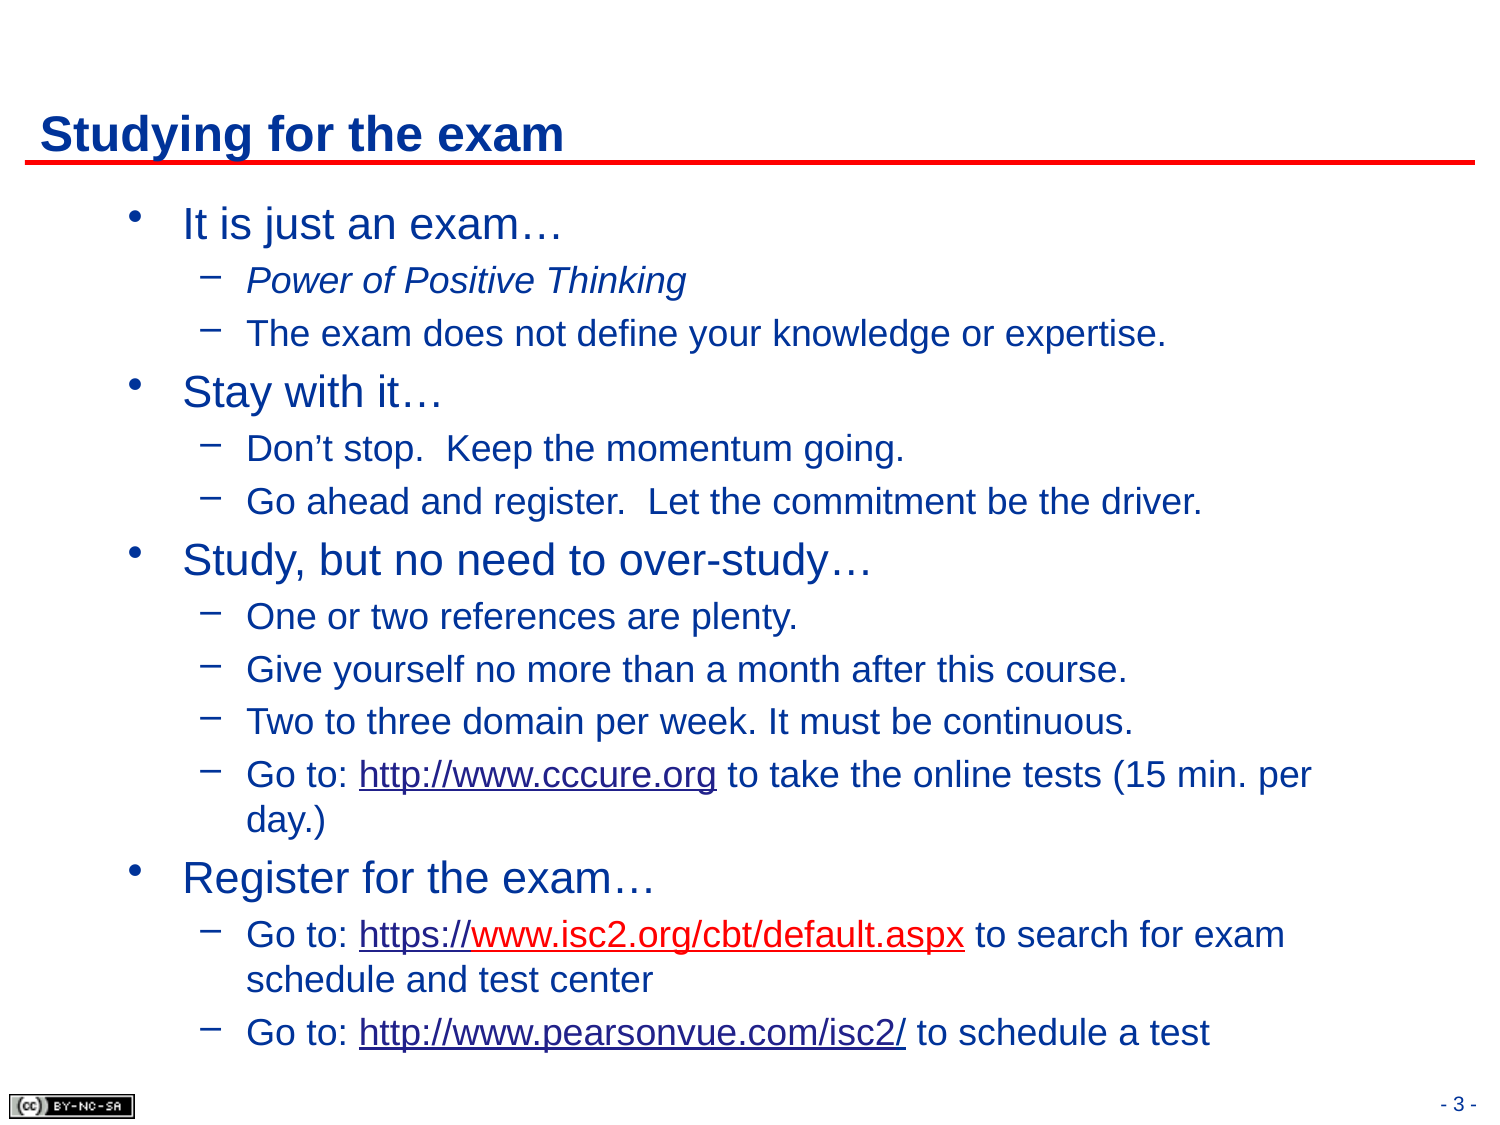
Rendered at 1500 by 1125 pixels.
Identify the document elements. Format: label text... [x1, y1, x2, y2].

slide_number - 3 - [1292, 1083, 1493, 1125]
list It is just an exam… Power of Positive Thinking The exam does not define your knowledge or expertise. Stay with it… Don’t stop. Keep the momentum going. Go ahead and register. Let the commitment be the driver. Study, but no need to over-study… One or two references are plenty. Give yourself no more than a month after this course. Two to three domain per week. It must be continuous. Go to: http://www.cccure.org to take the online tests (15 min. per day.) Register for the exam… Go to: https://www.isc2.org/cbt/default.aspx to search for exam schedule and test center Go to: http://www.pearsonvue.com/isc2/ to schedule a test [112, 187, 1388, 1063]
title Studying for the exam [24, 0, 1476, 169]
picture [9, 1094, 135, 1119]
